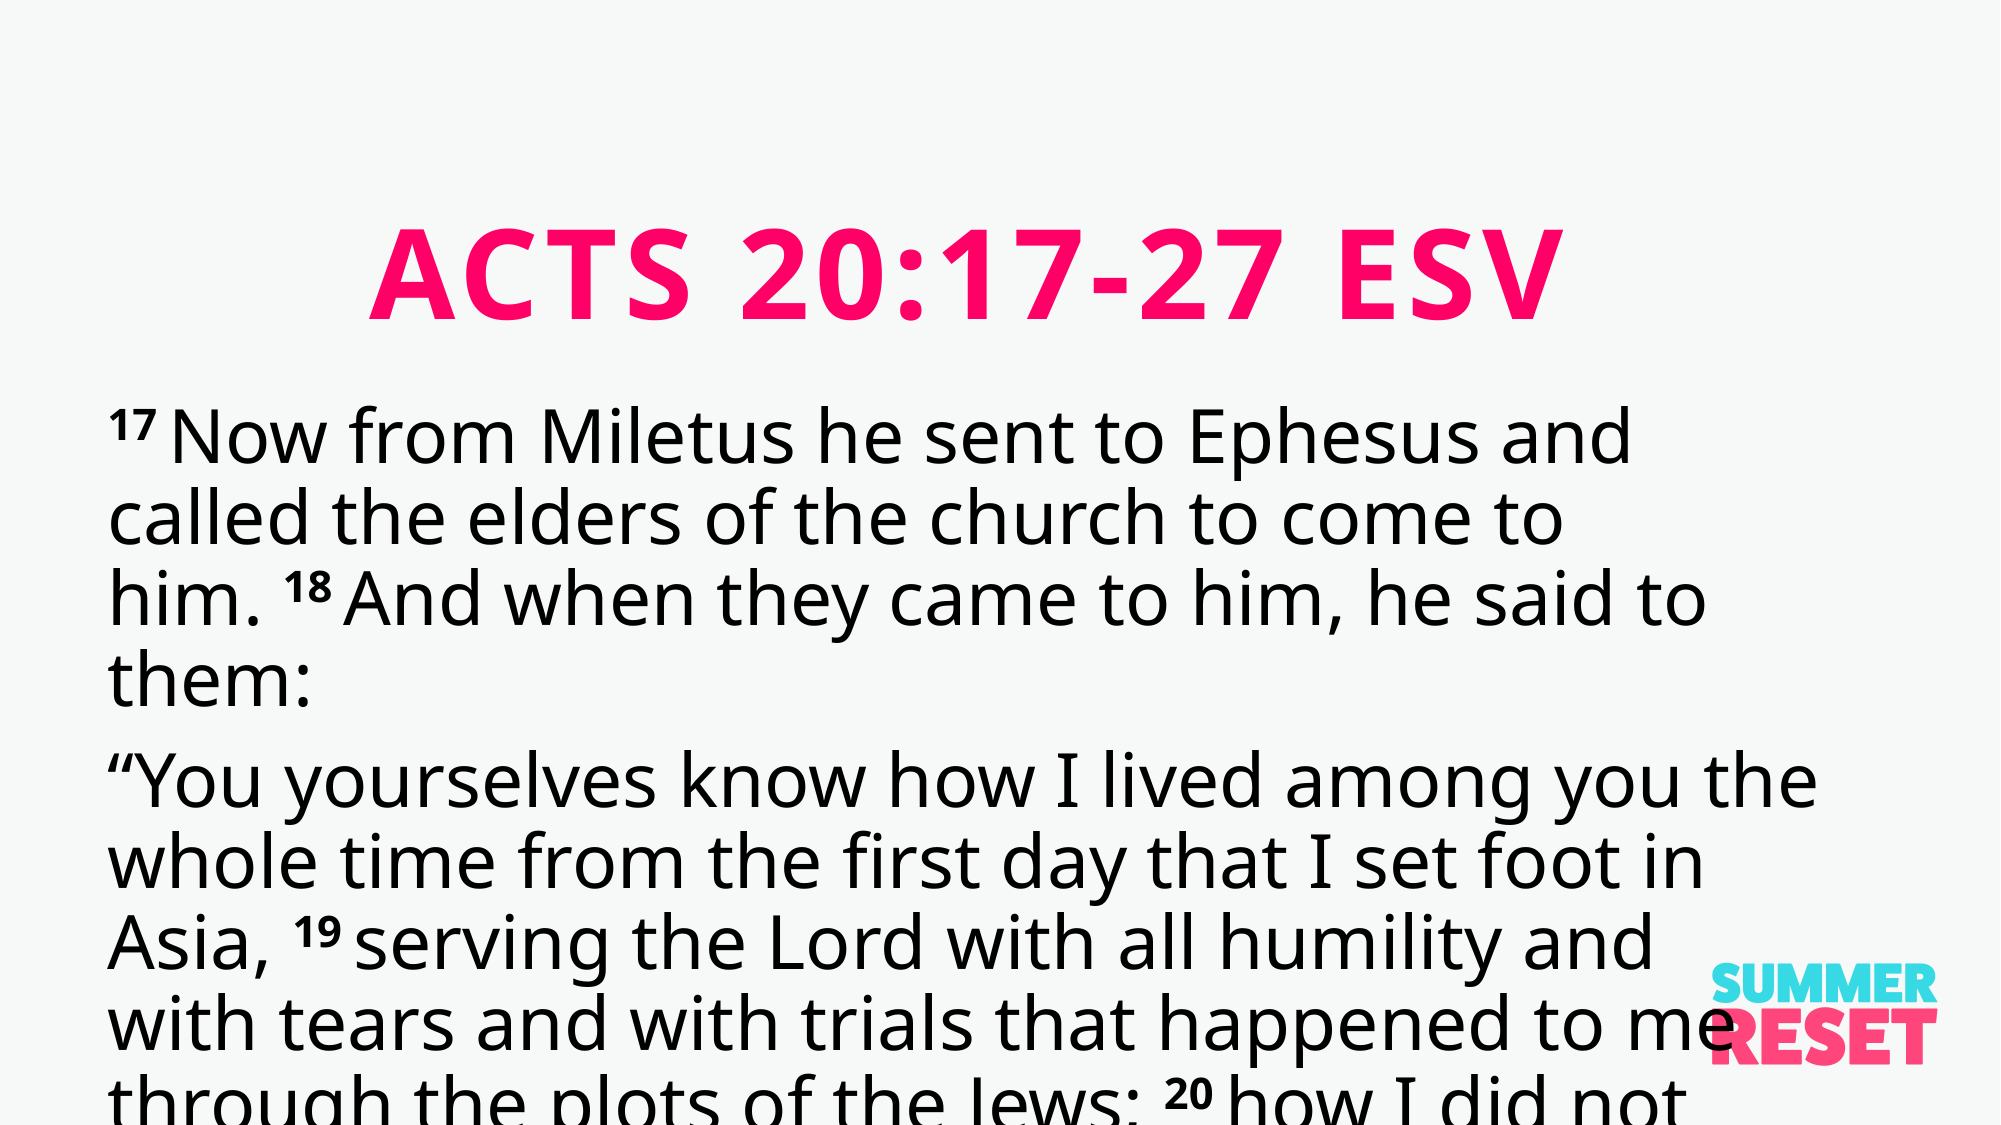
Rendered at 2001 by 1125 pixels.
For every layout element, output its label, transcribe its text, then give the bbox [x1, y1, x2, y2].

picture [0, 0, 2000, 1125]
list ACTS 20:17-27 ESV [92, 200, 1882, 357]
list 17 Now from Miletus he sent to Ephesus and called the elders of the church to come to him. 18 And when they came to him, he said to them: “You yourselves know how I lived among you the whole time from the first day that I set foot in Asia, 19 serving the Lord with all humility and with tears and with trials that happened to me through the plots of the Jews; 20 how I did not shrink from declaring [92, 391, 1882, 972]
